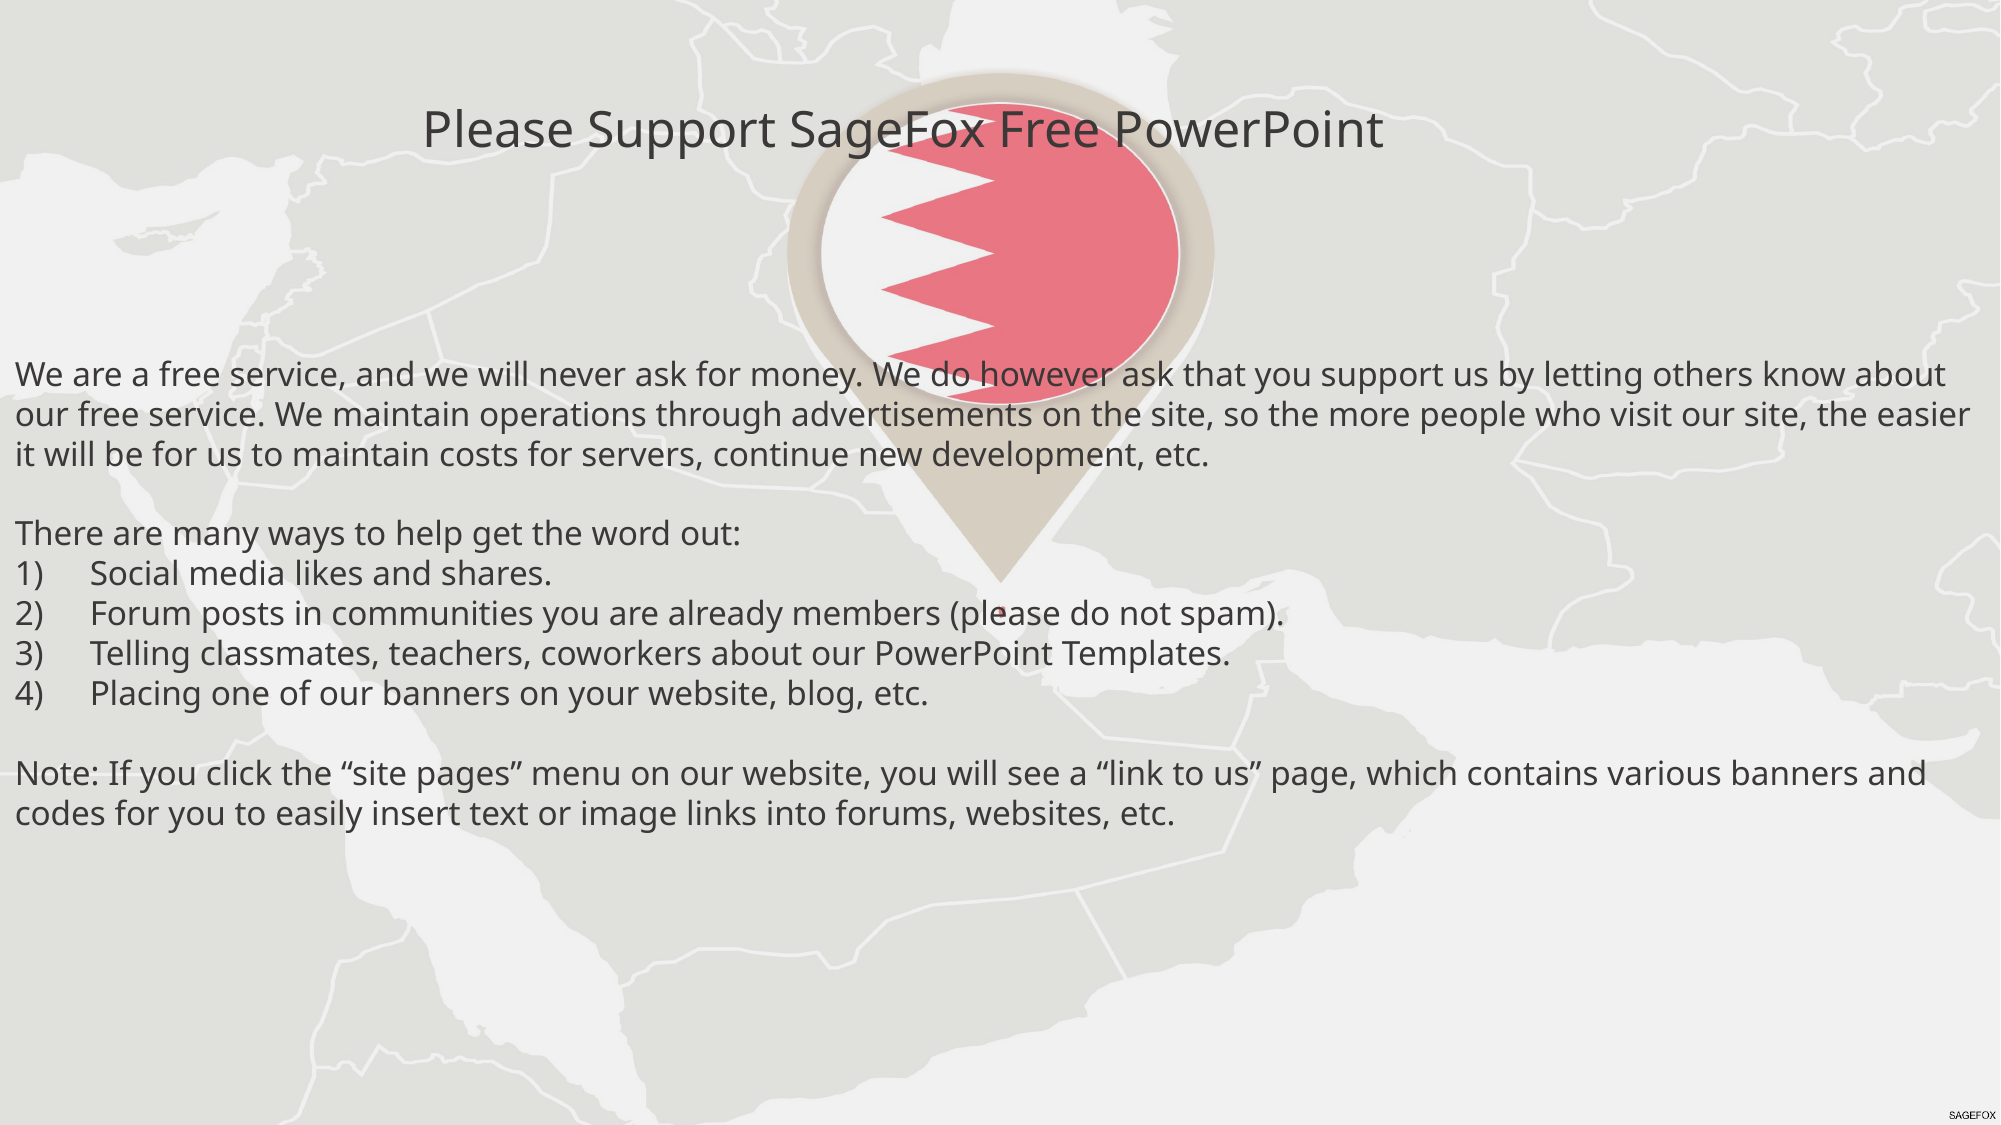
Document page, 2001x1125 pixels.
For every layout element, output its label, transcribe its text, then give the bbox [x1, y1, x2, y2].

text_box We are a free service, and we will never ask for money. We do however ask that you support us by letting others know about our free service. We maintain operations through advertisements on the site, so the more people who visit our site, the easier it will be for us to maintain costs for servers, continue new development, etc. There are many ways to help get the word out: Social media likes and shares. Forum posts in communities you are already members (please do not spam). Telling classmates, teachers, coworkers about our PowerPoint Templates. Placing one of our banners on your website, blog, etc. Note: If you click the “site pages” menu on our website, you will see a “link to us” page, which contains various banners and codes for you to easily insert text or image links into forums, websites, etc. [0, 0, 2000, 1125]
title Please Support SageFox Free PowerPoint [363, 72, 1444, 190]
